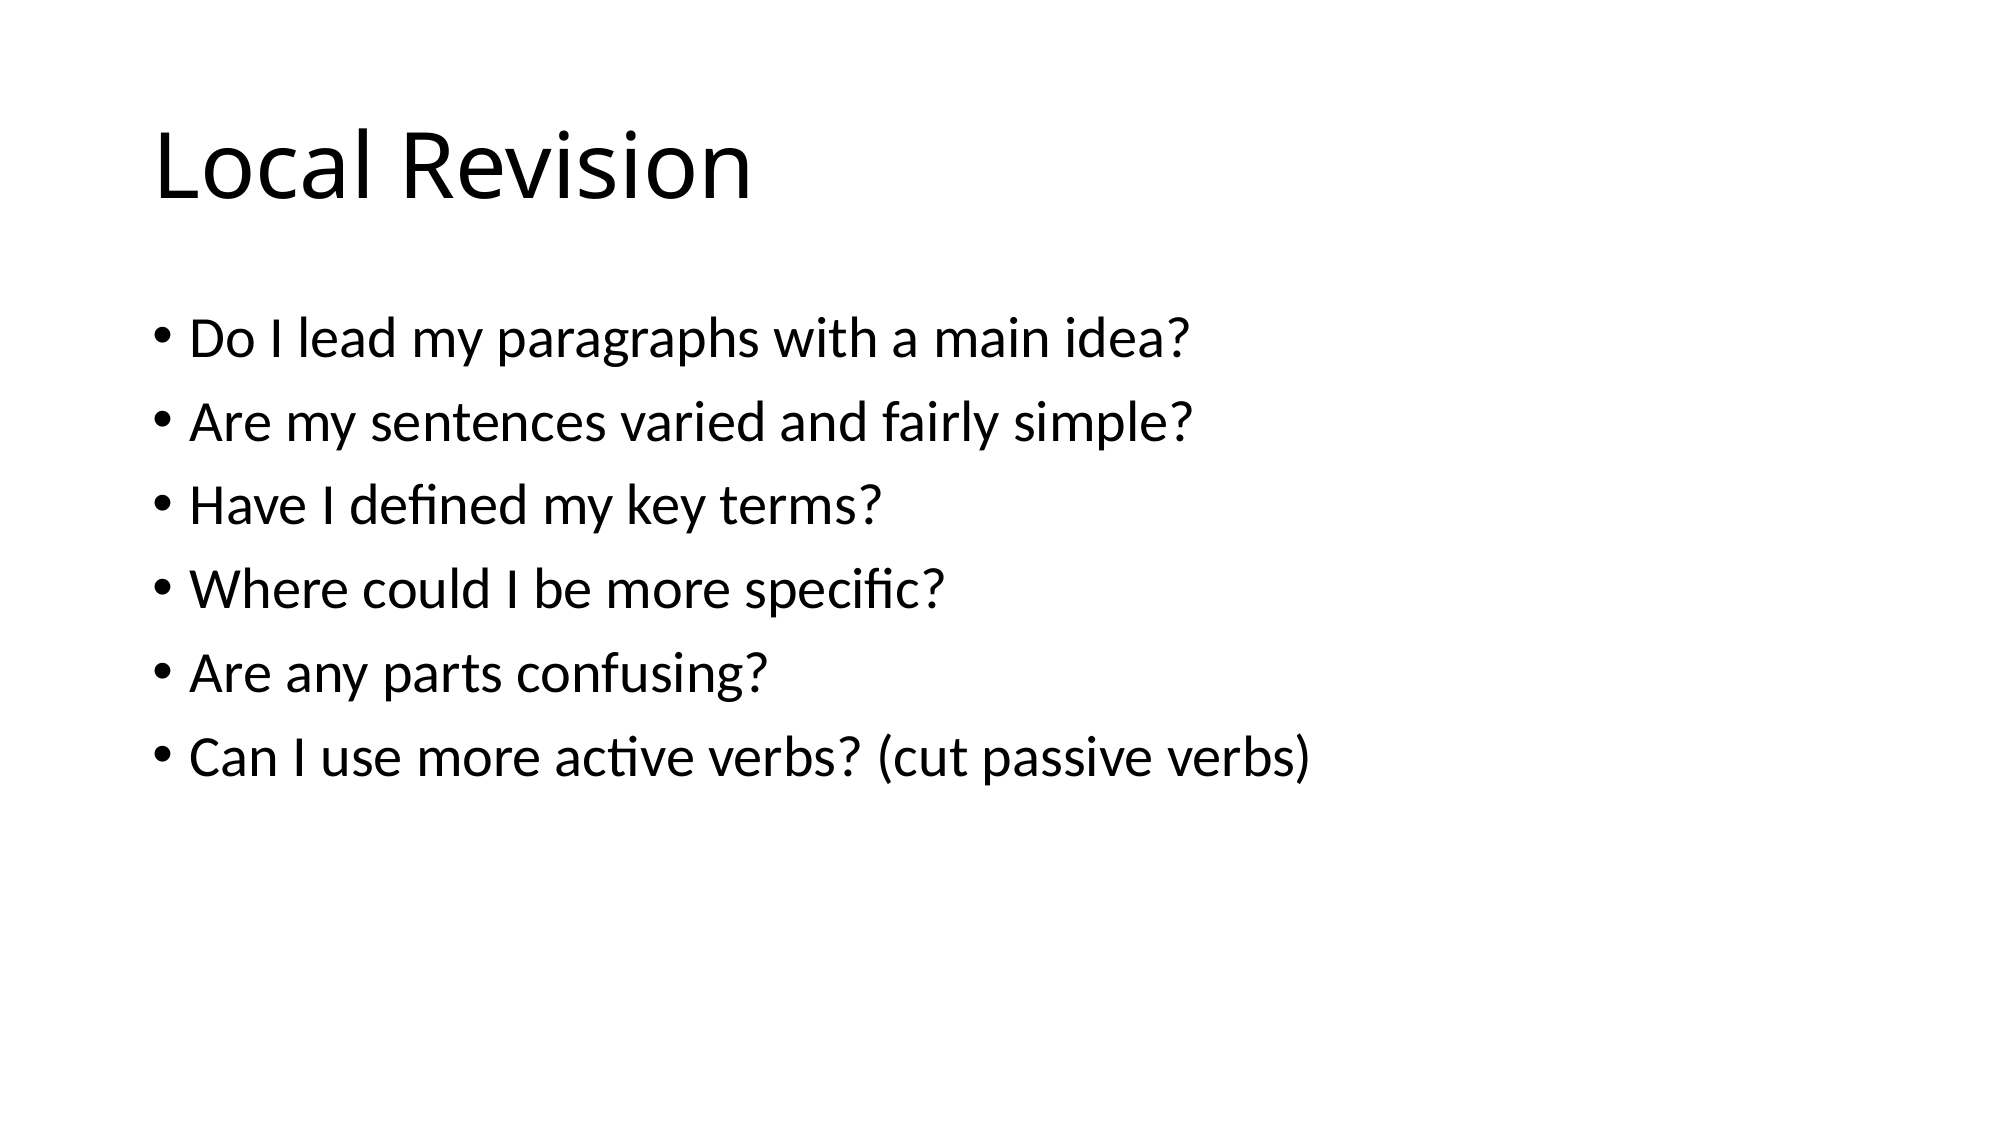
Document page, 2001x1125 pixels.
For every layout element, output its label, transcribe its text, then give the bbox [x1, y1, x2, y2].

title Local Revision [137, 59, 1863, 278]
list Do I lead my paragraphs with a main idea? Are my sentences varied and fairly simple? Have I defined my key terms? Where could I be more specific? Are any parts confusing? Can I use more active verbs? (cut passive verbs) [137, 299, 1863, 1014]
